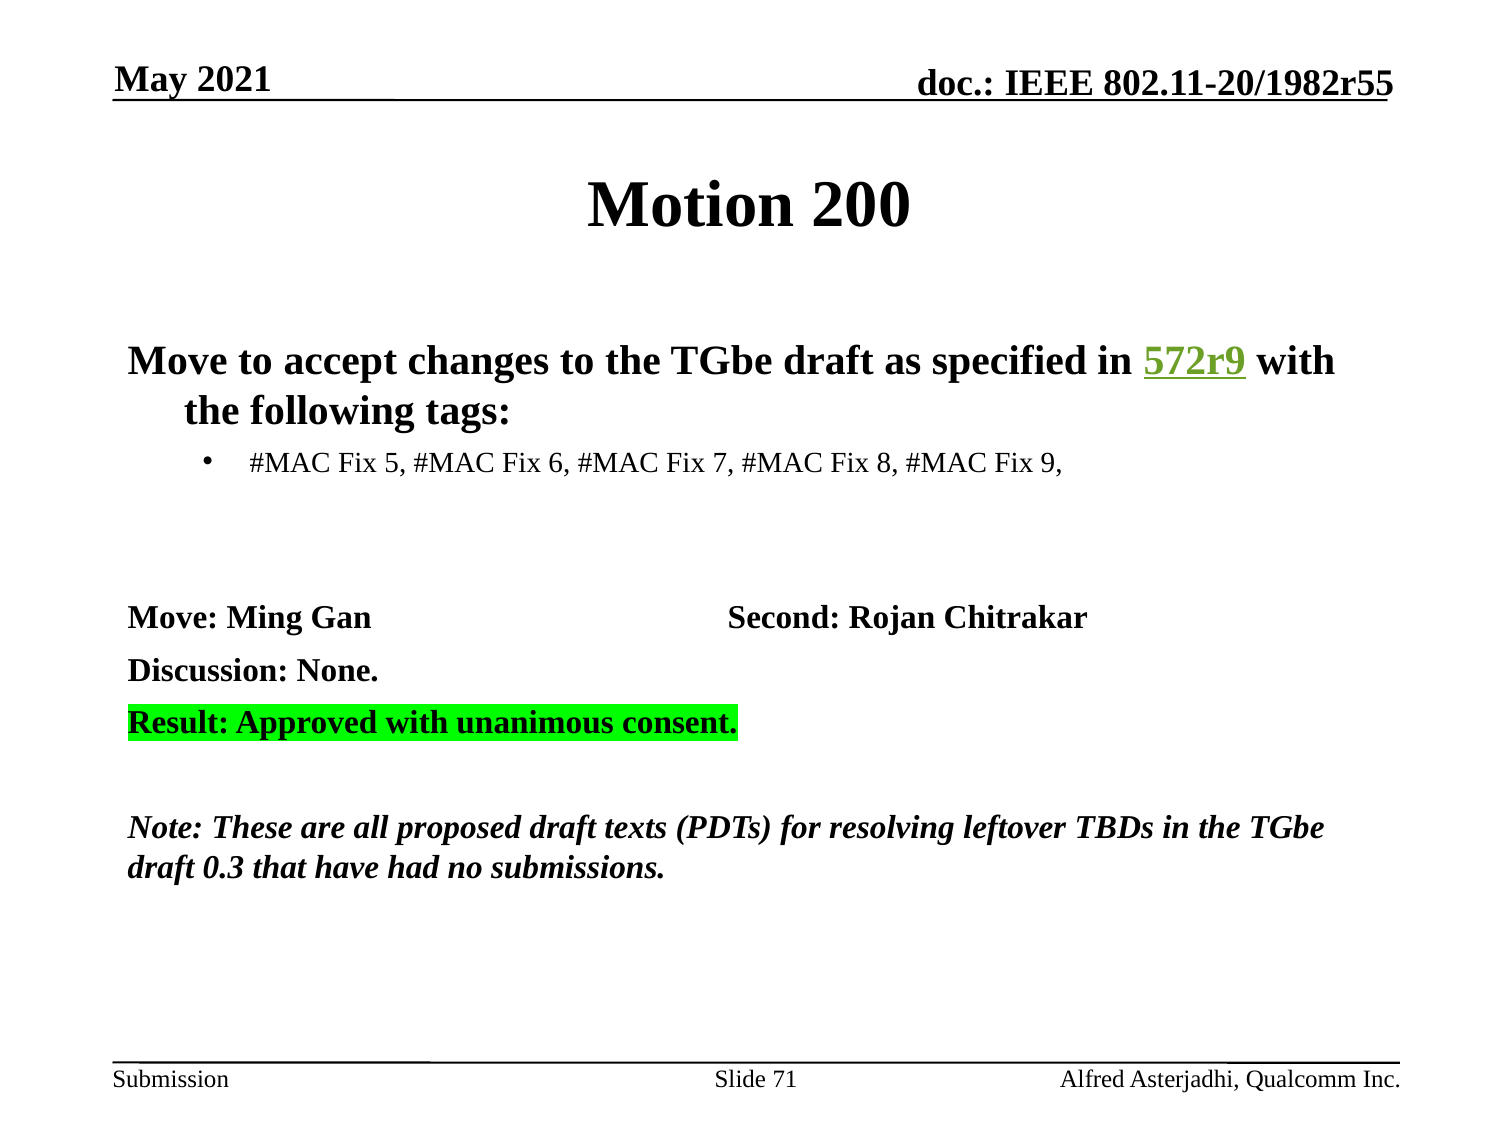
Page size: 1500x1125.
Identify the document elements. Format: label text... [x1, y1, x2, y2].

list Move to accept changes to the TGbe draft as specified in 572r9 with the following tags: #MAC Fix 5, #MAC Fix 6, #MAC Fix 7, #MAC Fix 8, #MAC Fix 9, Move: Ming Gan Second: Rojan Chitrakar Discussion: None. Result: Approved with unanimous consent. Note: These are all proposed draft texts (PDTs) for resolving leftover TBDs in the TGbe draft 0.3 that have had no submissions. [112, 324, 1388, 1000]
slide_number Slide 71 [712, 1061, 800, 1123]
title Motion 200 [112, 112, 1388, 288]
footer Alfred Asterjadhi, Qualcomm Inc. [878, 1061, 1402, 1093]
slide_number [114, 54, 423, 100]
